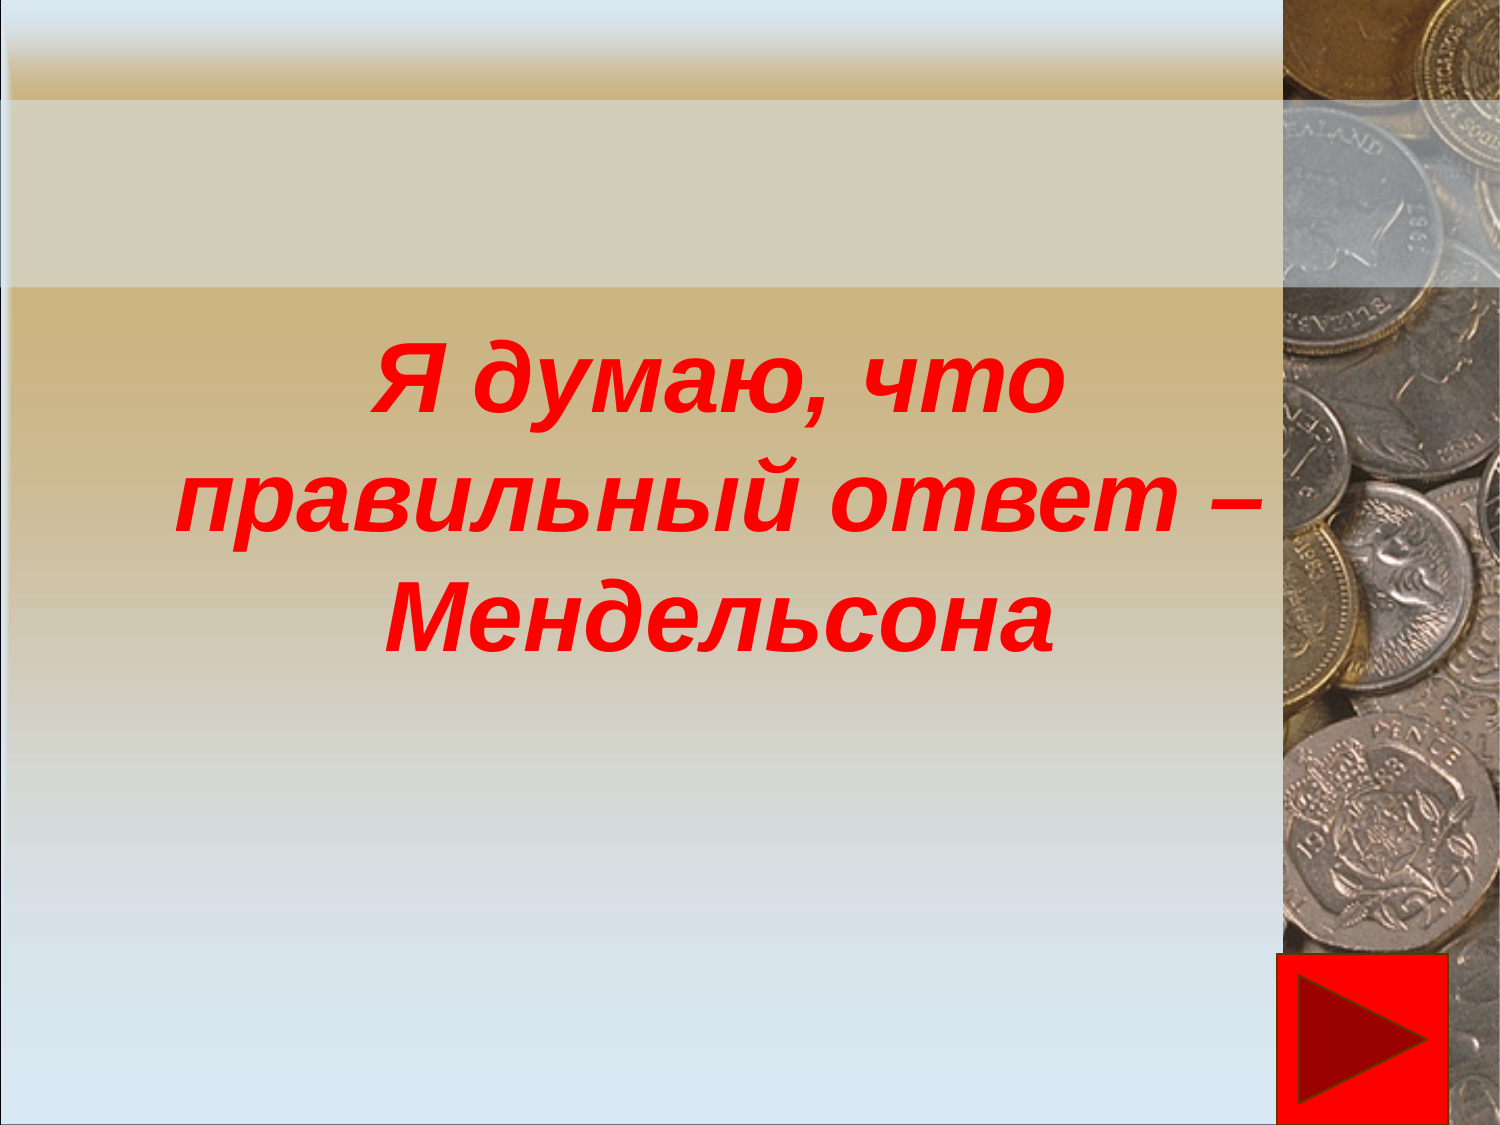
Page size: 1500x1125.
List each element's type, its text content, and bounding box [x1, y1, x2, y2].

text_box [1277, 953, 1449, 1125]
picture [0, 0, 1500, 99]
picture [0, 288, 1500, 1125]
text_box Я думаю, что правильный ответ – Мендельсона [64, 304, 1376, 680]
